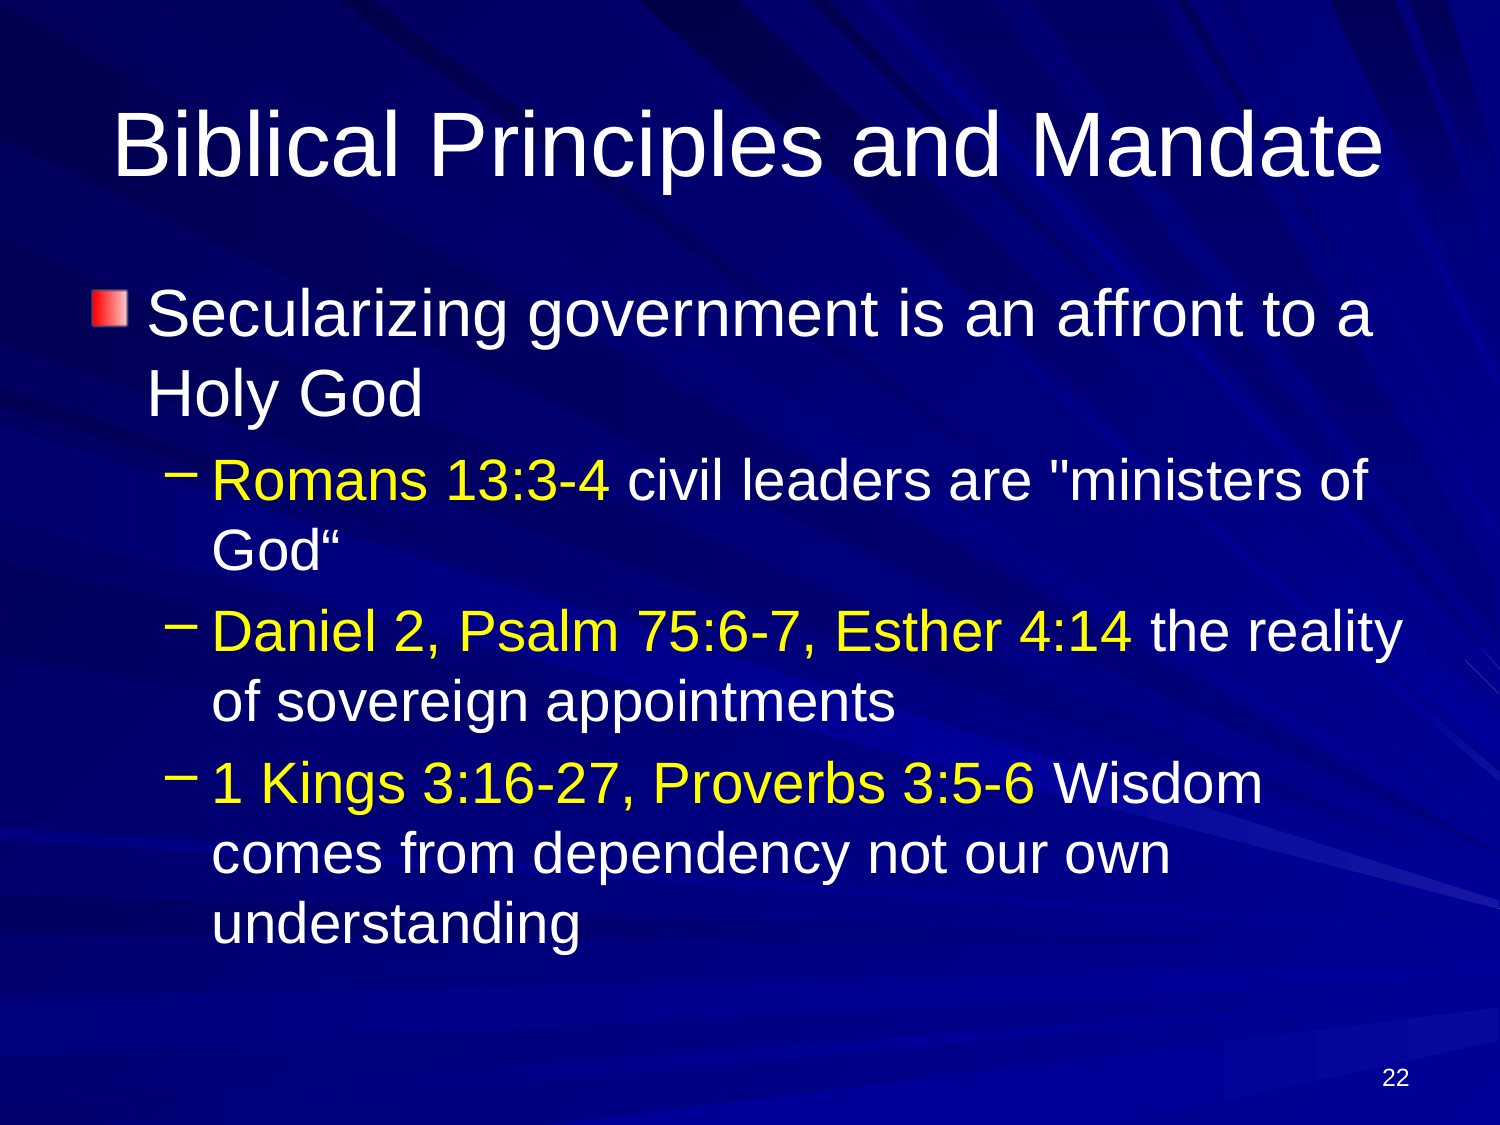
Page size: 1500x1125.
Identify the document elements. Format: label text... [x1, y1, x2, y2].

title Biblical Principles and Mandate [74, 45, 1426, 234]
slide_number 22 [1074, 1023, 1426, 1100]
picture [90, 288, 132, 331]
list Secularizing government is an affront to a Holy God Romans 13:3-4 civil leaders are "ministers of God“ Daniel 2, Psalm 75:6-7, Esther 4:14 the reality of sovereign appointments 1 Kings 3:16-27, Proverbs 3:5-6 Wisdom comes from dependency not our own understanding [74, 262, 1426, 1006]
